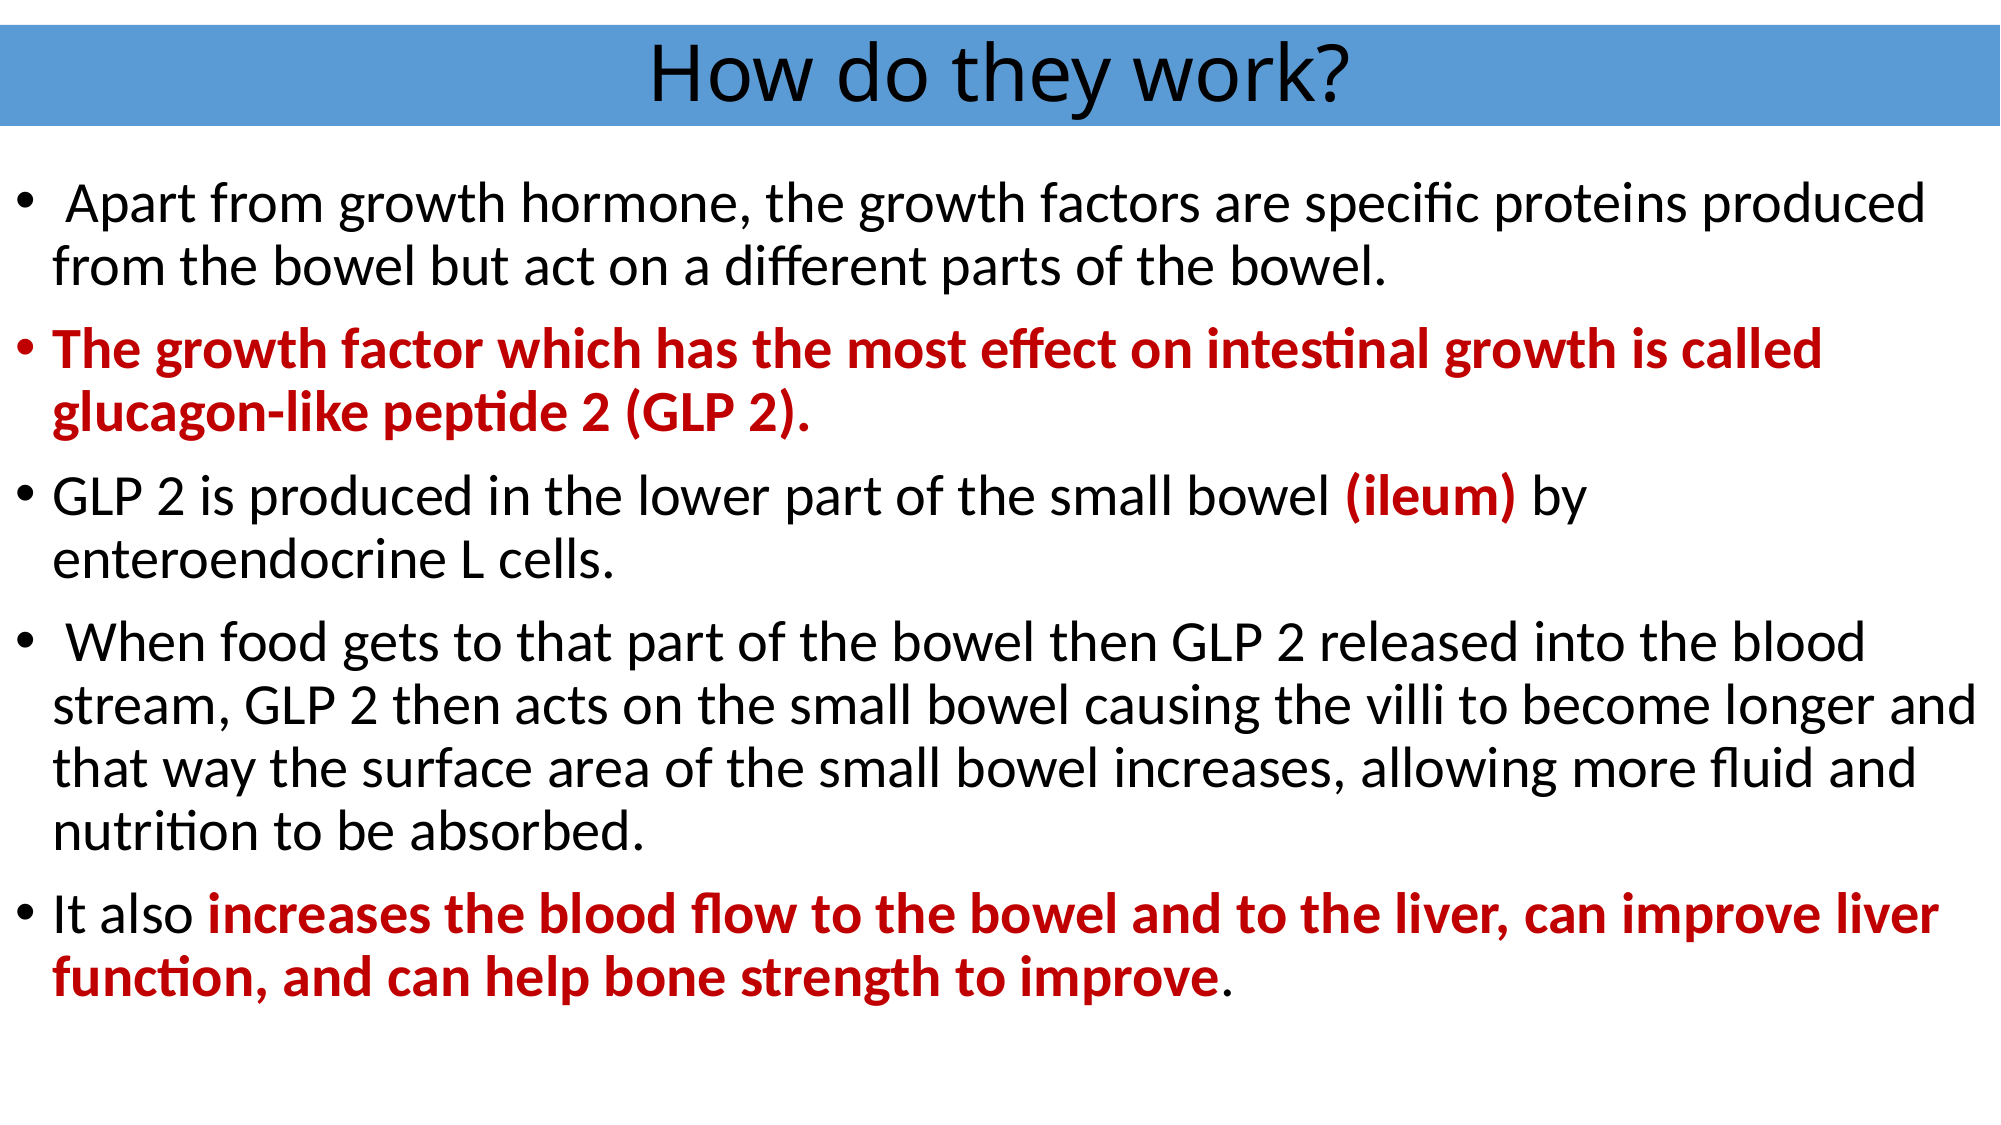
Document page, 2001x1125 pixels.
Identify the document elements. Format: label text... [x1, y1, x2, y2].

list Apart from growth hormone, the growth factors are specific proteins produced from the bowel but act on a different parts of the bowel. The growth factor which has the most effect on intestinal growth is called glucagon-like peptide 2 (GLP 2). GLP 2 is produced in the lower part of the small bowel (ileum) by enteroendocrine L cells. When food gets to that part of the bowel then GLP 2 released into the blood stream, GLP 2 then acts on the small bowel causing the villi to become longer and that way the surface area of the small bowel increases, allowing more fluid and nutrition to be absorbed. It also increases the blood flow to the bowel and to the liver, can improve liver function, and can help bone strength to improve. [0, 164, 2000, 1109]
title How do they work? [0, 24, 2000, 126]
